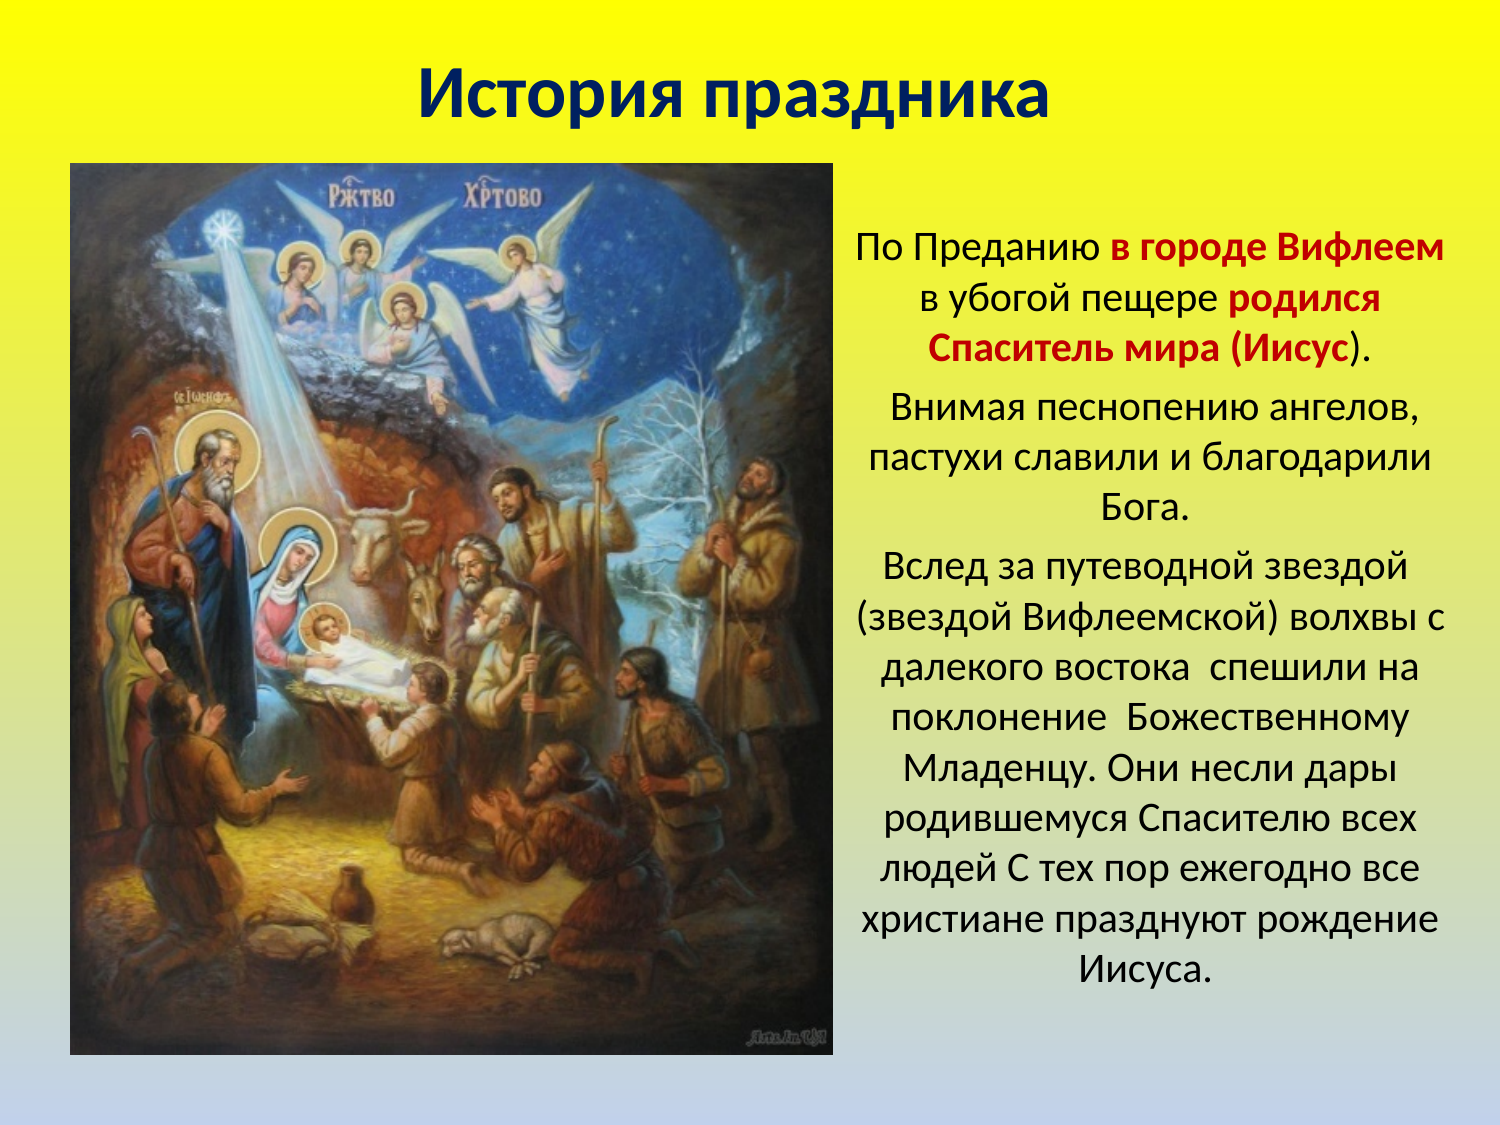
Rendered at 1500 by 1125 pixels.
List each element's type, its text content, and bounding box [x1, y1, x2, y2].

list По Преданию в городе Вифлеем в убогой пещере родился Спаситель мира (Иисус). Внимая песнопению ангелов, пастухи славили и благодарили Бога. Вслед за путеводной звездой (звездой Вифлеемской) волхвы с далекого востока спешили на поклонение Божественному Младенцу. Они несли дары родившемуся Спасителю всех людей С тех пор ежегодно все христиане празднуют рождение Иисуса. [785, 152, 1465, 1055]
picture [70, 163, 833, 1055]
title История праздника [75, 35, 1395, 141]
